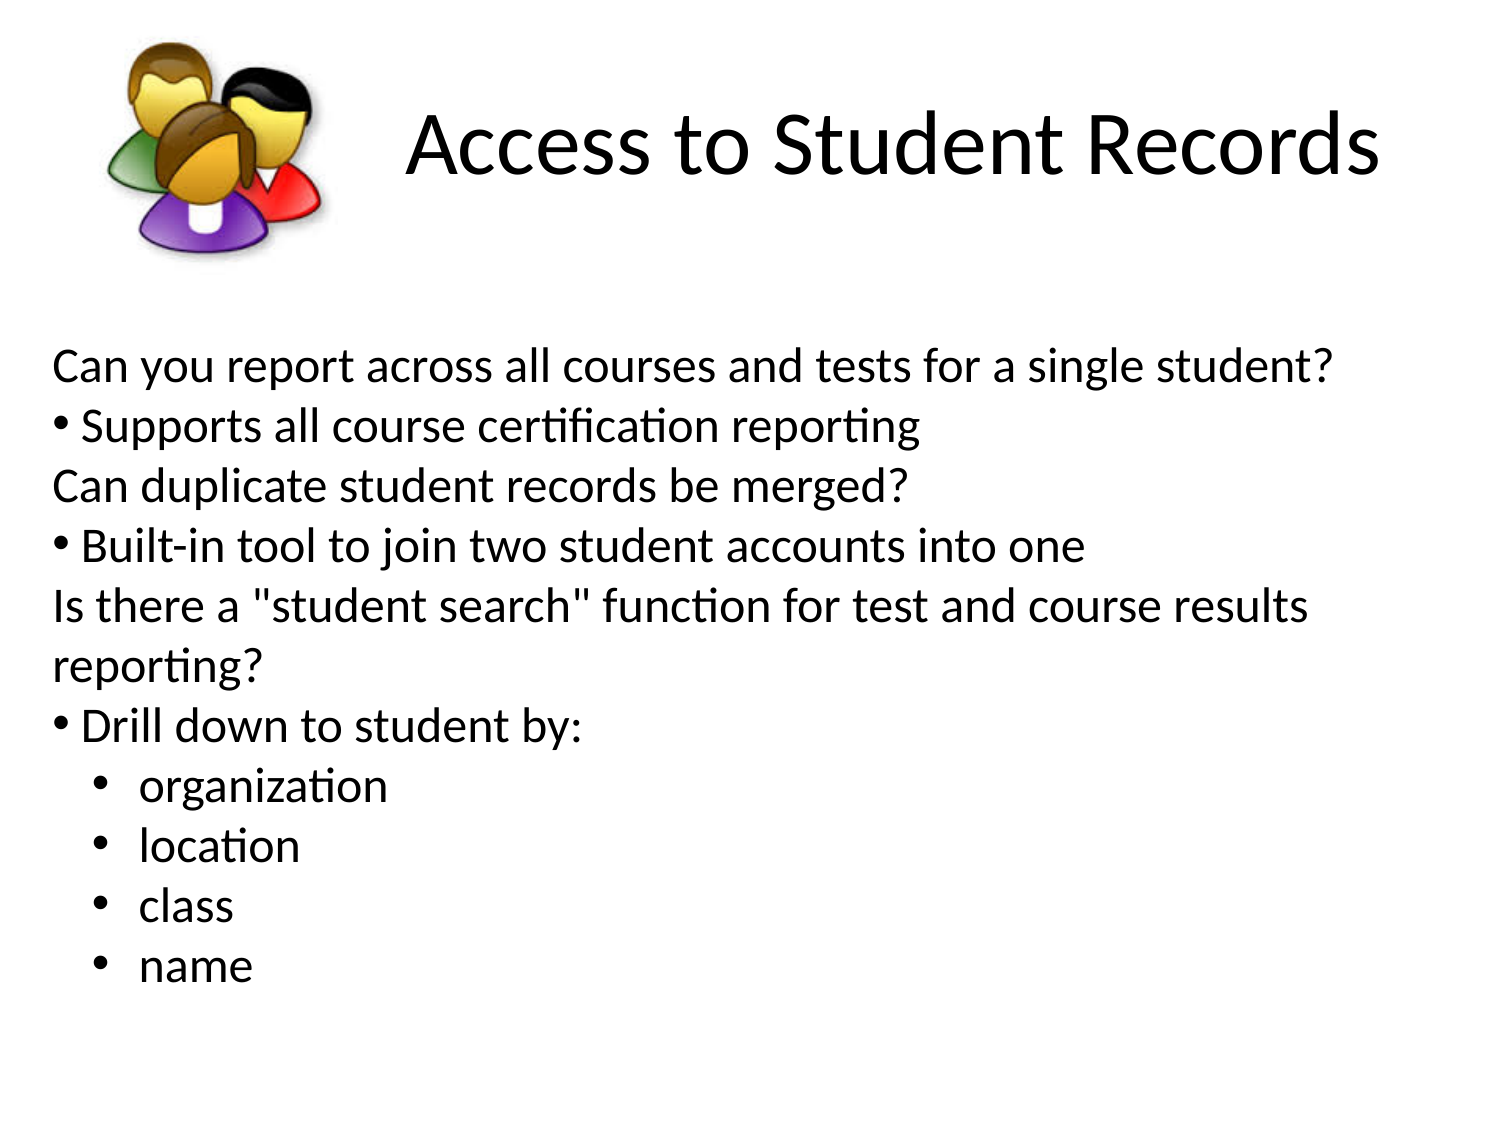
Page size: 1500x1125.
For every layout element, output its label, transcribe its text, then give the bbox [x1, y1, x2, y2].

text_box Can you report across all courses and tests for a single student? Supports all course certification reporting Can duplicate student records be merged? Built-in tool to join two student accounts into one Is there a "student search" function for test and course results reporting? Drill down to student by: organization location class name [37, 324, 1463, 1045]
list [87, 24, 338, 276]
title Access to Student Records [387, 62, 1400, 213]
